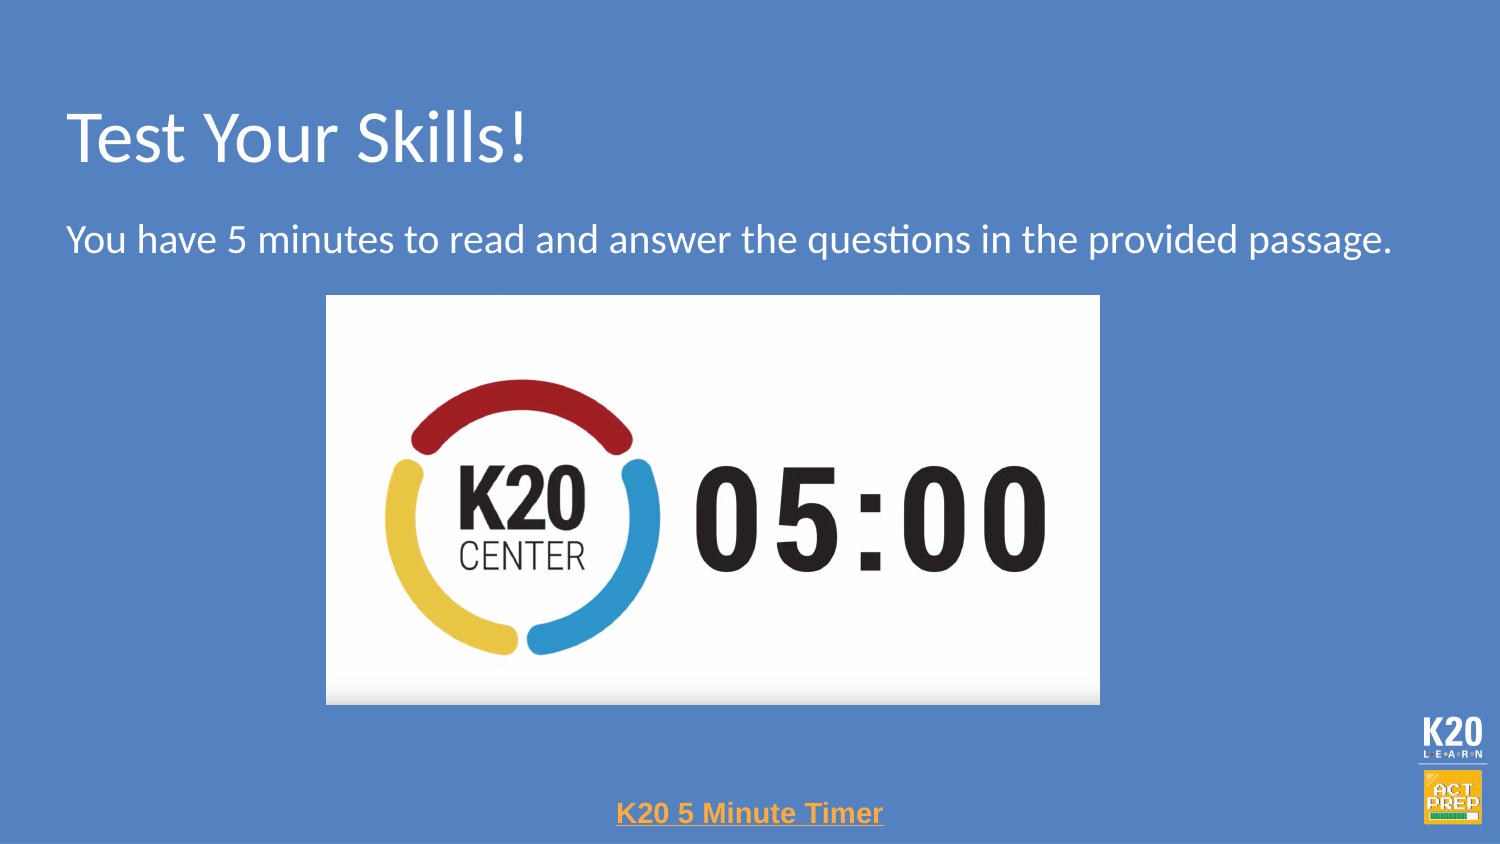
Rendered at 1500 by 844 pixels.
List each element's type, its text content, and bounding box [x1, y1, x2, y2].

text_box K20 5 Minute Timer [546, 778, 954, 840]
list You have 5 minutes to read and answer the questions in the provided passage. [51, 189, 1449, 794]
title Test Your Skills! [51, 72, 1449, 167]
picture [0, 0, 1500, 844]
